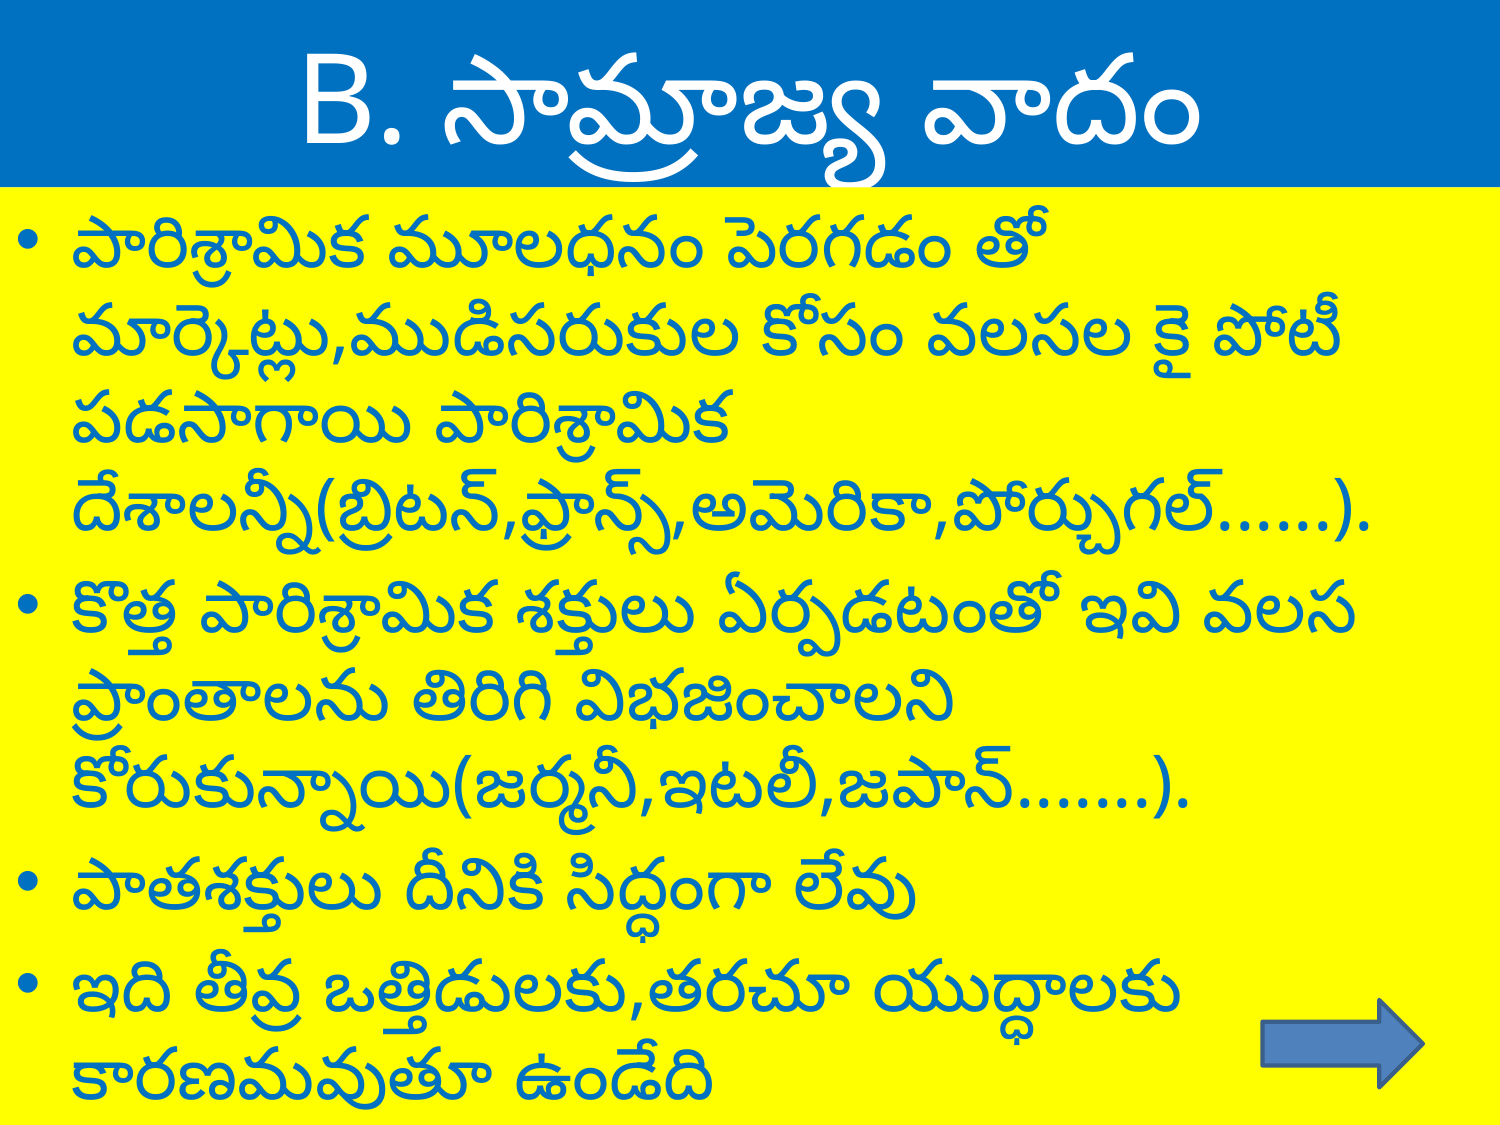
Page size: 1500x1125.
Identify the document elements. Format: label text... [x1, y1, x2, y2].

text_box [1260, 997, 1426, 1090]
list పారిశ్రామిక మూలధనం పెరగడం తో మార్కెట్లు,ముడిసరుకుల కోసం వలసల కై పోటీ పడసాగాయి పారిశ్రామిక దేశాలన్నీ(బ్రిటన్,ఫ్రాన్స్,అమెరికా,పోర్చుగల్......). కొత్త పారిశ్రామిక శక్తులు ఏర్పడటంతో ఇవి వలస ప్రాంతాలను తిరిగి విభజించాలని కోరుకున్నాయి(జర్మనీ,ఇటలీ,జపాన్.......). పాతశక్తులు దీనికి సిద్ధంగా లేవు ఇది తీవ్ర ఒత్తిడులకు,తరచూ యుద్ధాలకు కారణమవుతూ ఉండేది [0, 187, 1500, 1125]
title B. సామ్రాజ్య వాదం [0, 0, 1500, 187]
